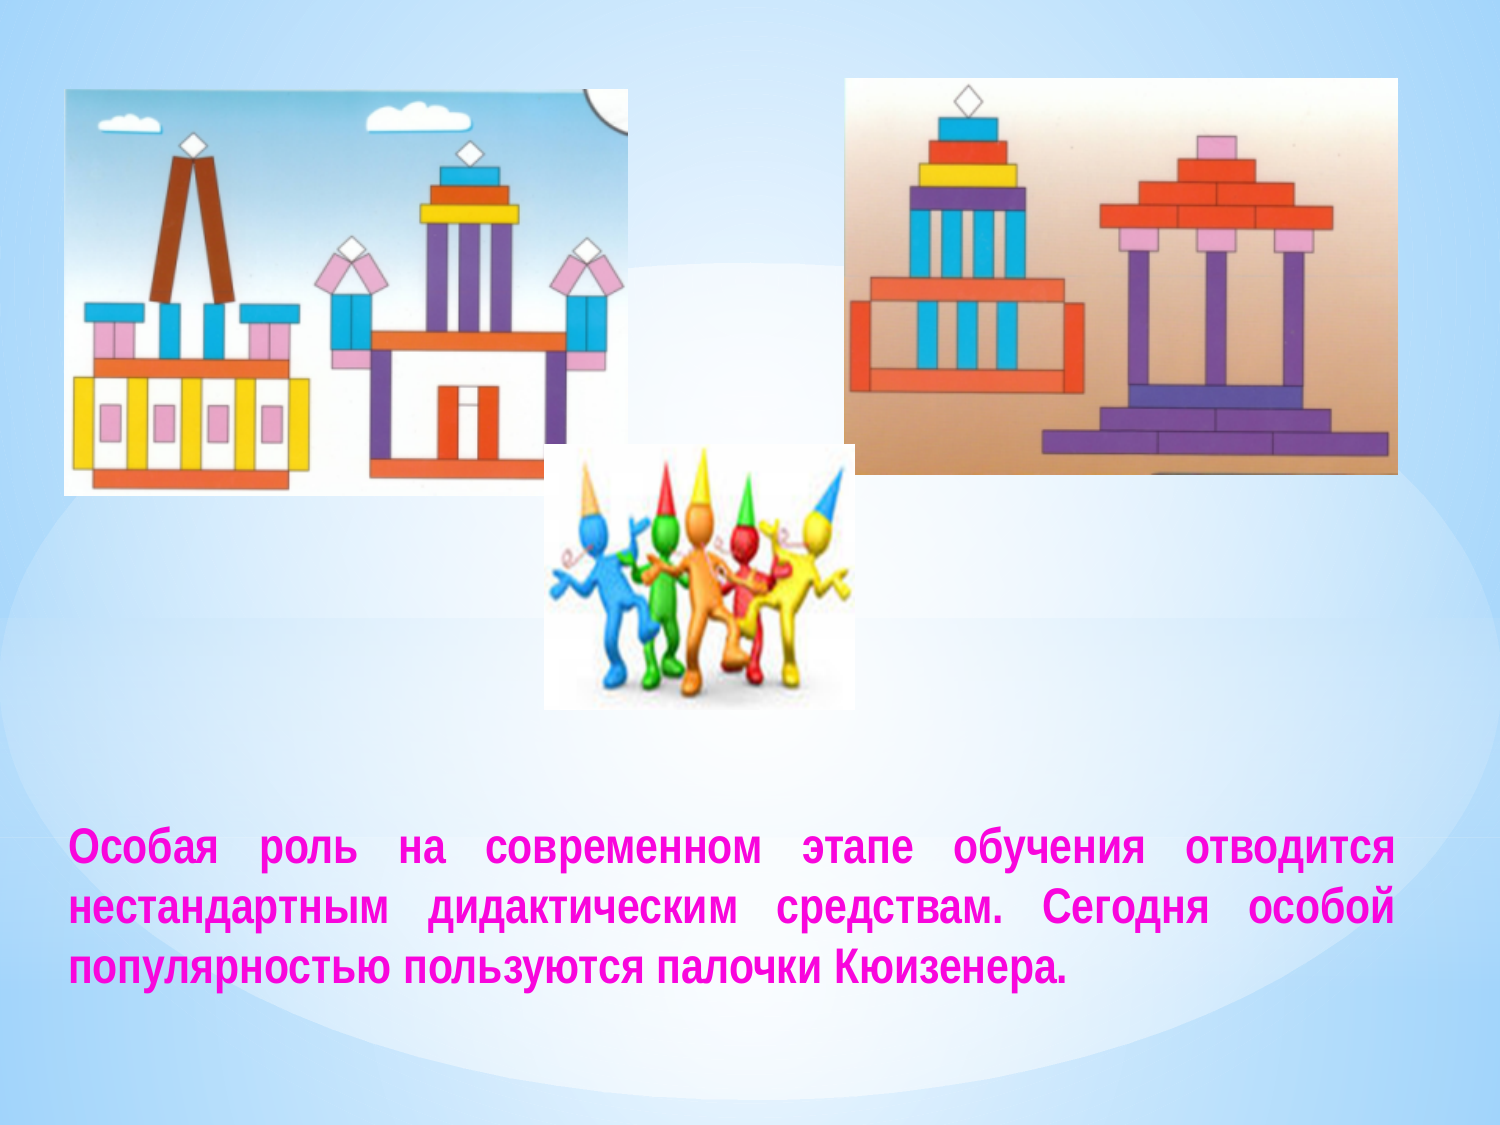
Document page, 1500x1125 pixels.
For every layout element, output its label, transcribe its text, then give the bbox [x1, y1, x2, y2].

picture [544, 77, 1398, 710]
title Особая роль на современном этапе обучения отводится нестандартным дидактическим средствам. Сегодня особой популярностью пользуются палочки Кюизенера. [53, 806, 1412, 1125]
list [64, 89, 628, 496]
